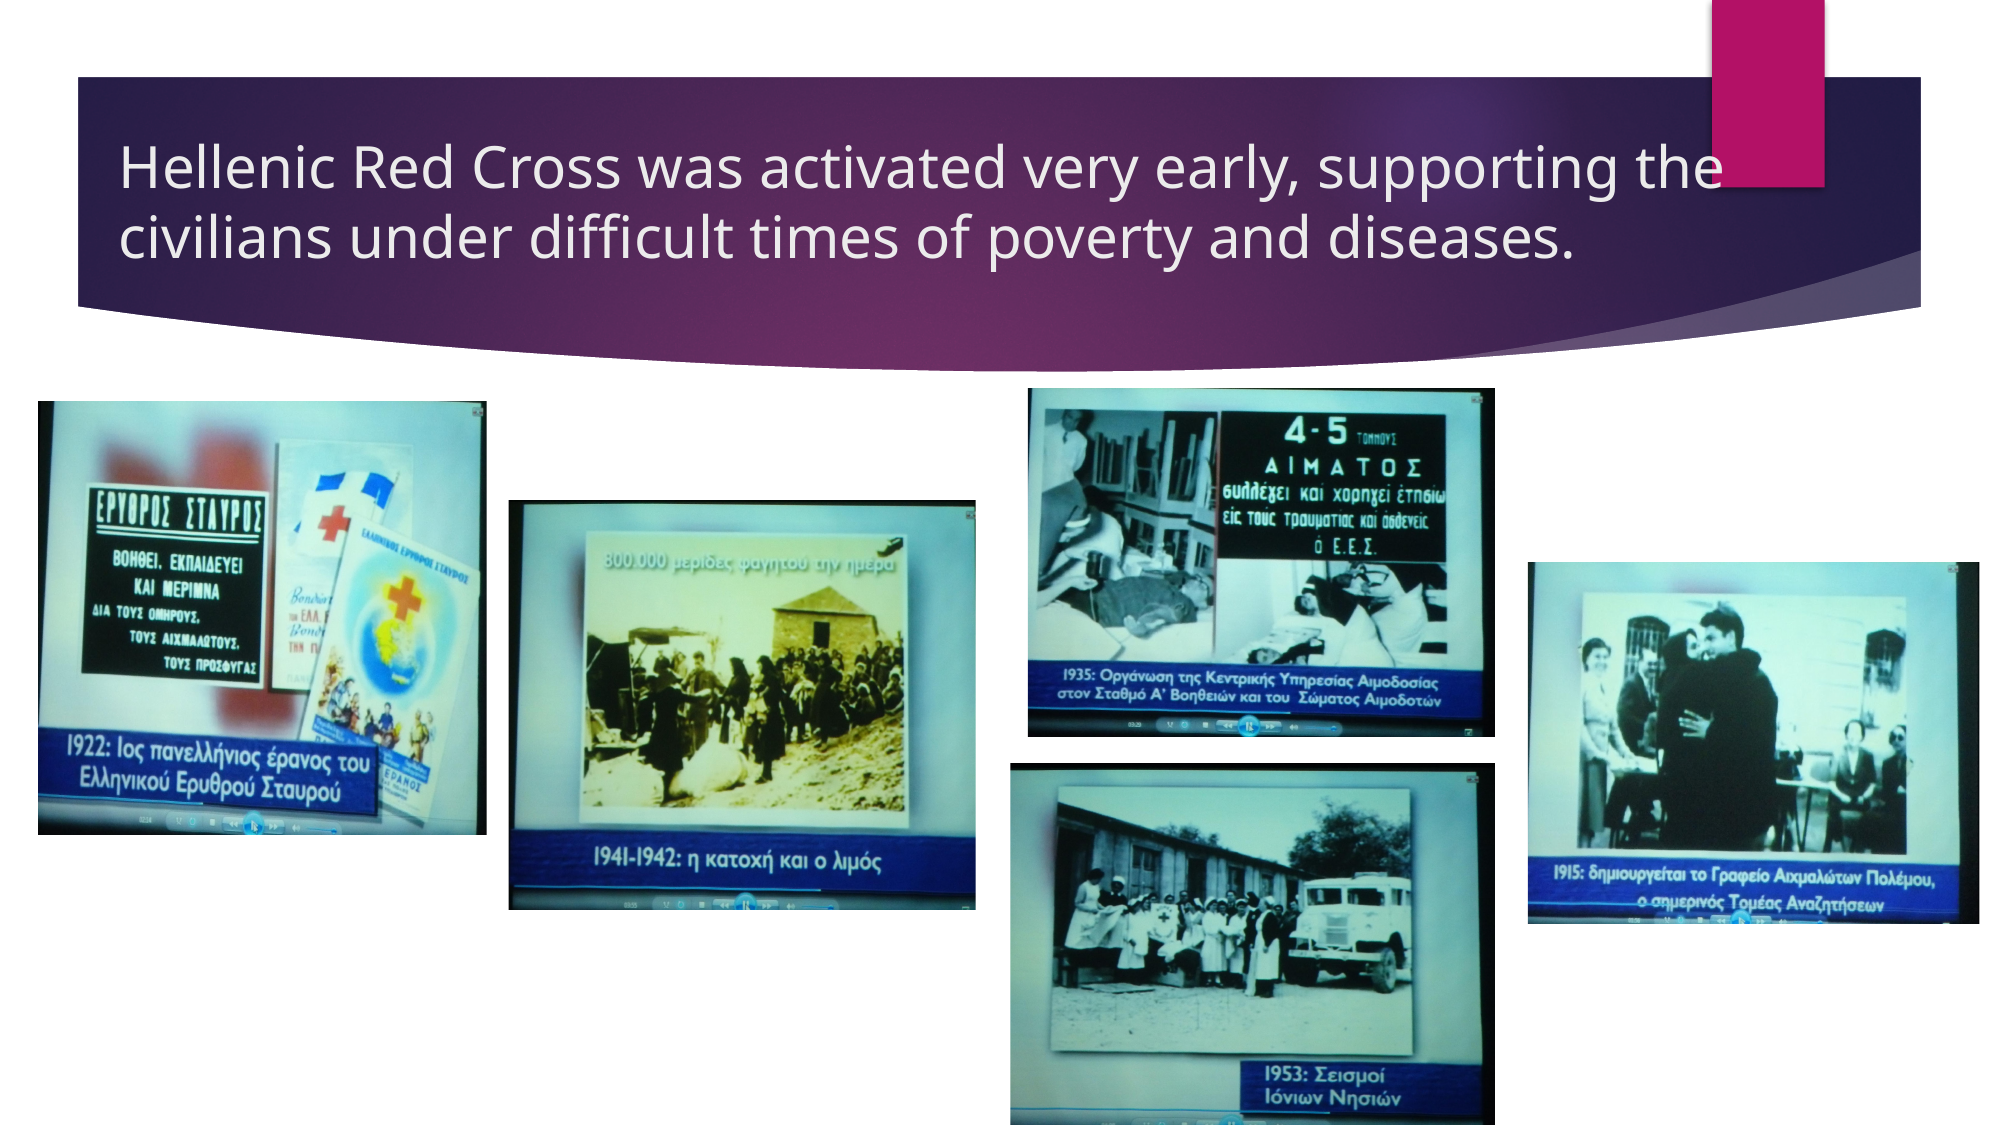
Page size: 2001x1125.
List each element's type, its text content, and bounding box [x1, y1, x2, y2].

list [508, 500, 976, 911]
picture [1009, 763, 1496, 1125]
title Hellenic Red Cross was activated very early, supporting the civilians under difficult times of poverty and diseases. [104, 109, 1748, 291]
picture [79, 78, 1920, 371]
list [37, 401, 487, 835]
picture [1027, 388, 1496, 737]
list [1527, 562, 1980, 924]
